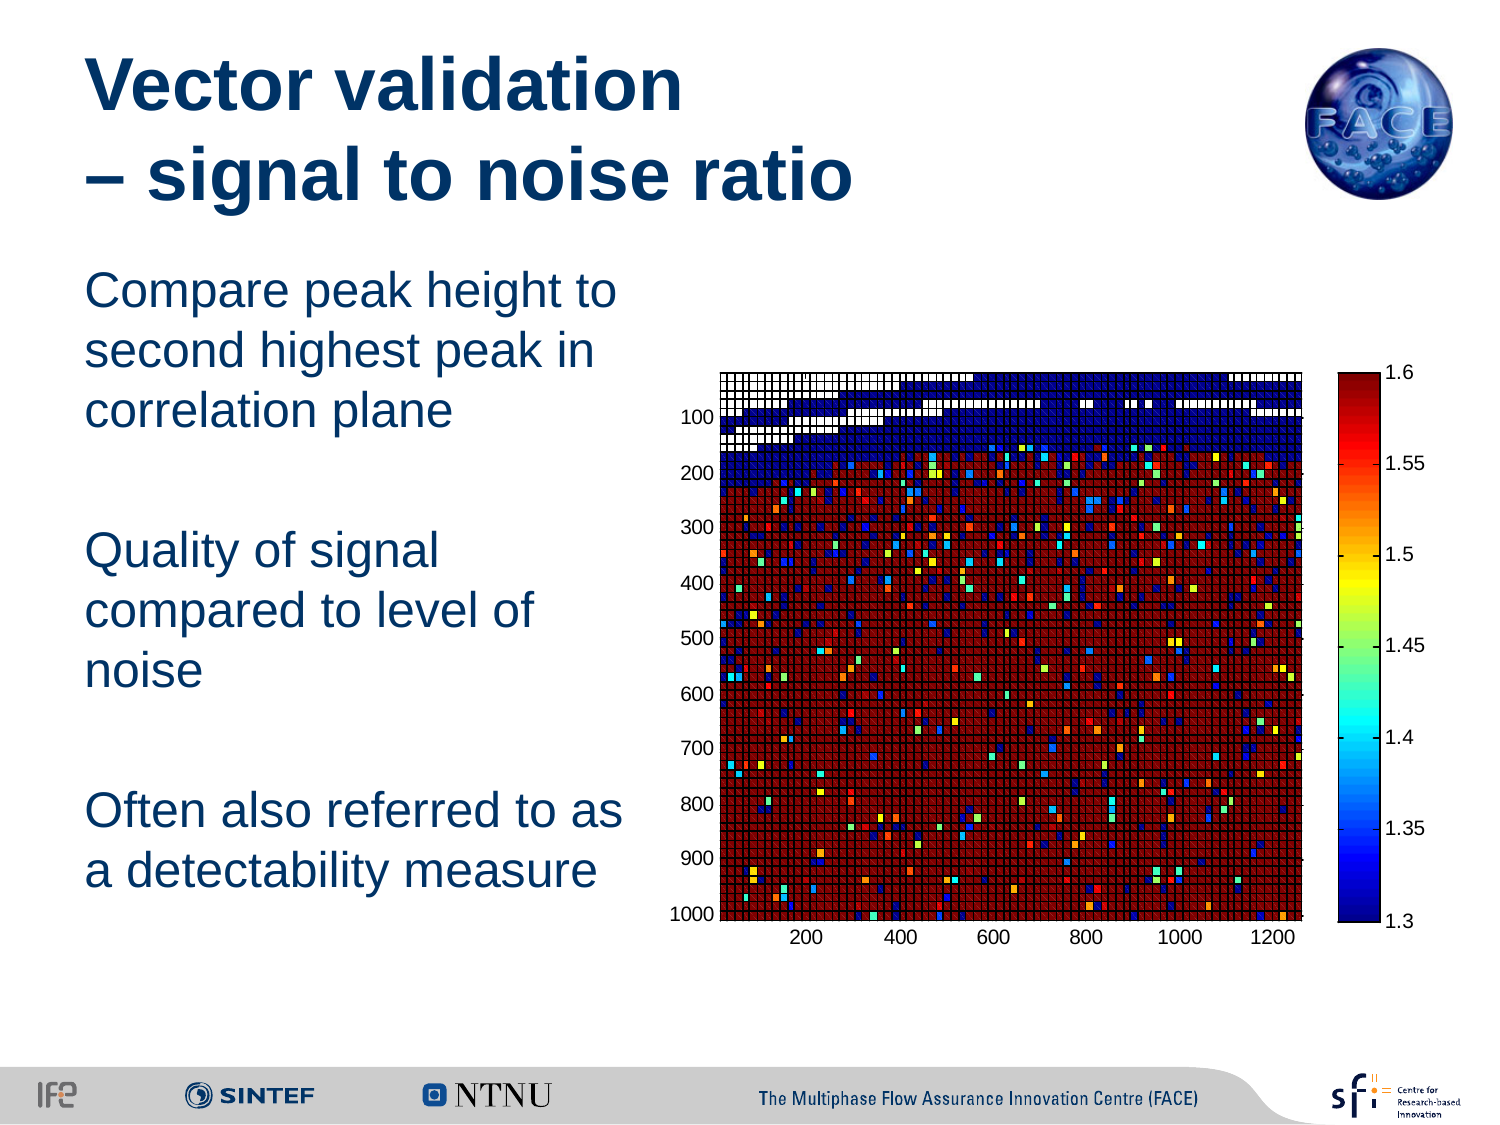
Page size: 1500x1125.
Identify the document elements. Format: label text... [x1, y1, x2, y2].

title Vector validation – signal to noise ratio [69, 50, 1295, 200]
picture [603, 321, 1500, 995]
picture [1305, 48, 1453, 200]
list Compare peak height to second highest peak in correlation plane Quality of signal compared to level of noise Often also referred to as a detectability measure [69, 249, 675, 975]
